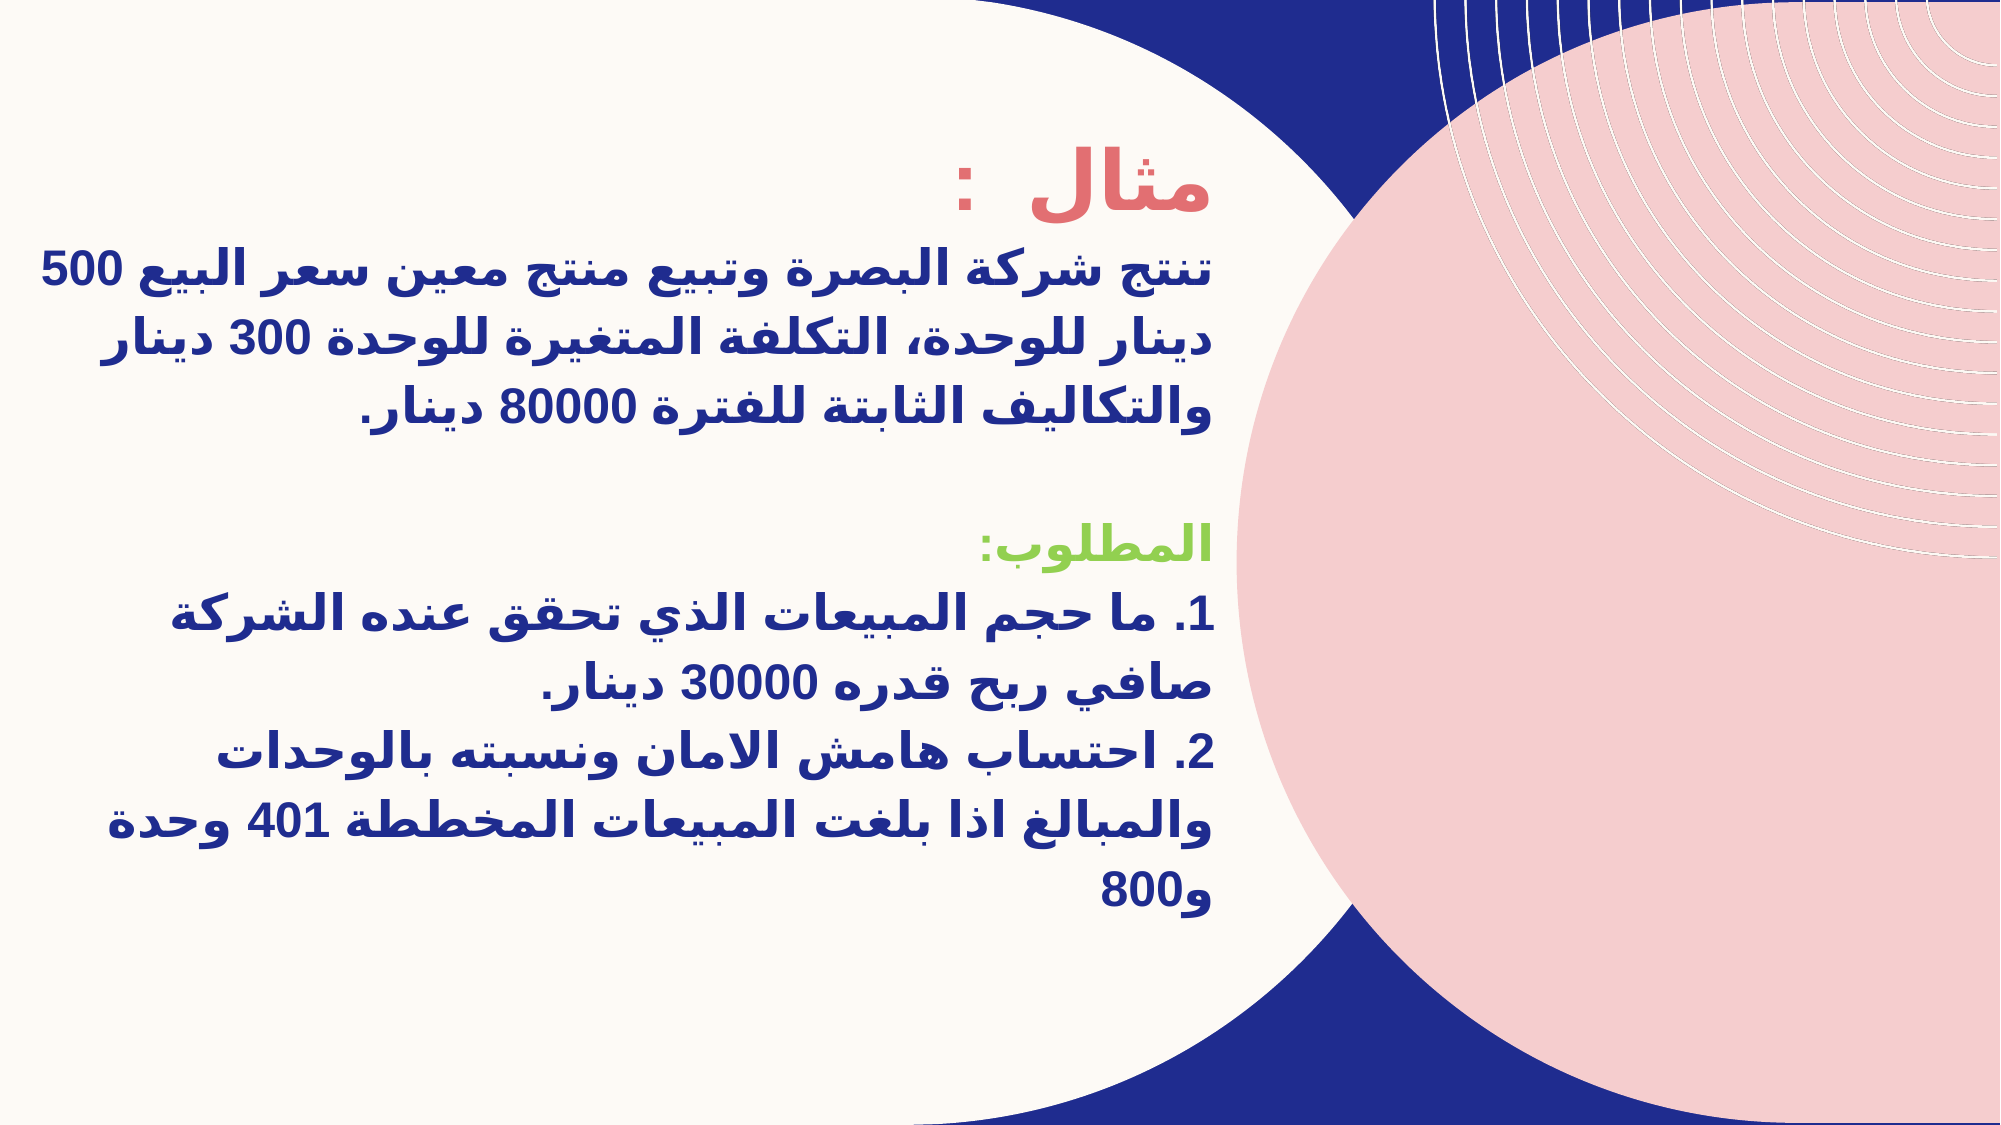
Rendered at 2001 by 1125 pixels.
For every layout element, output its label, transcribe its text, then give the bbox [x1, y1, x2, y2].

title مثال : تنتج شركة البصرة وتبيع منتج معين سعر البيع 500 دينار للوحدة، التكلفة المتغيرة للوحدة 300 دينار والتكاليف الثابتة للفترة 80000 دينار. المطلوب: 1. ما حجم المبيعات الذي تحقق عنده الشركة صافي ربح قدره 30000 دينار. 2. احتساب هامش الامان ونسبته بالوحدات والمبالغ اذا بلغت المبيعات المخططة 401 وحدة و800 [23, 134, 1230, 902]
picture [1433, 0, 1997, 559]
